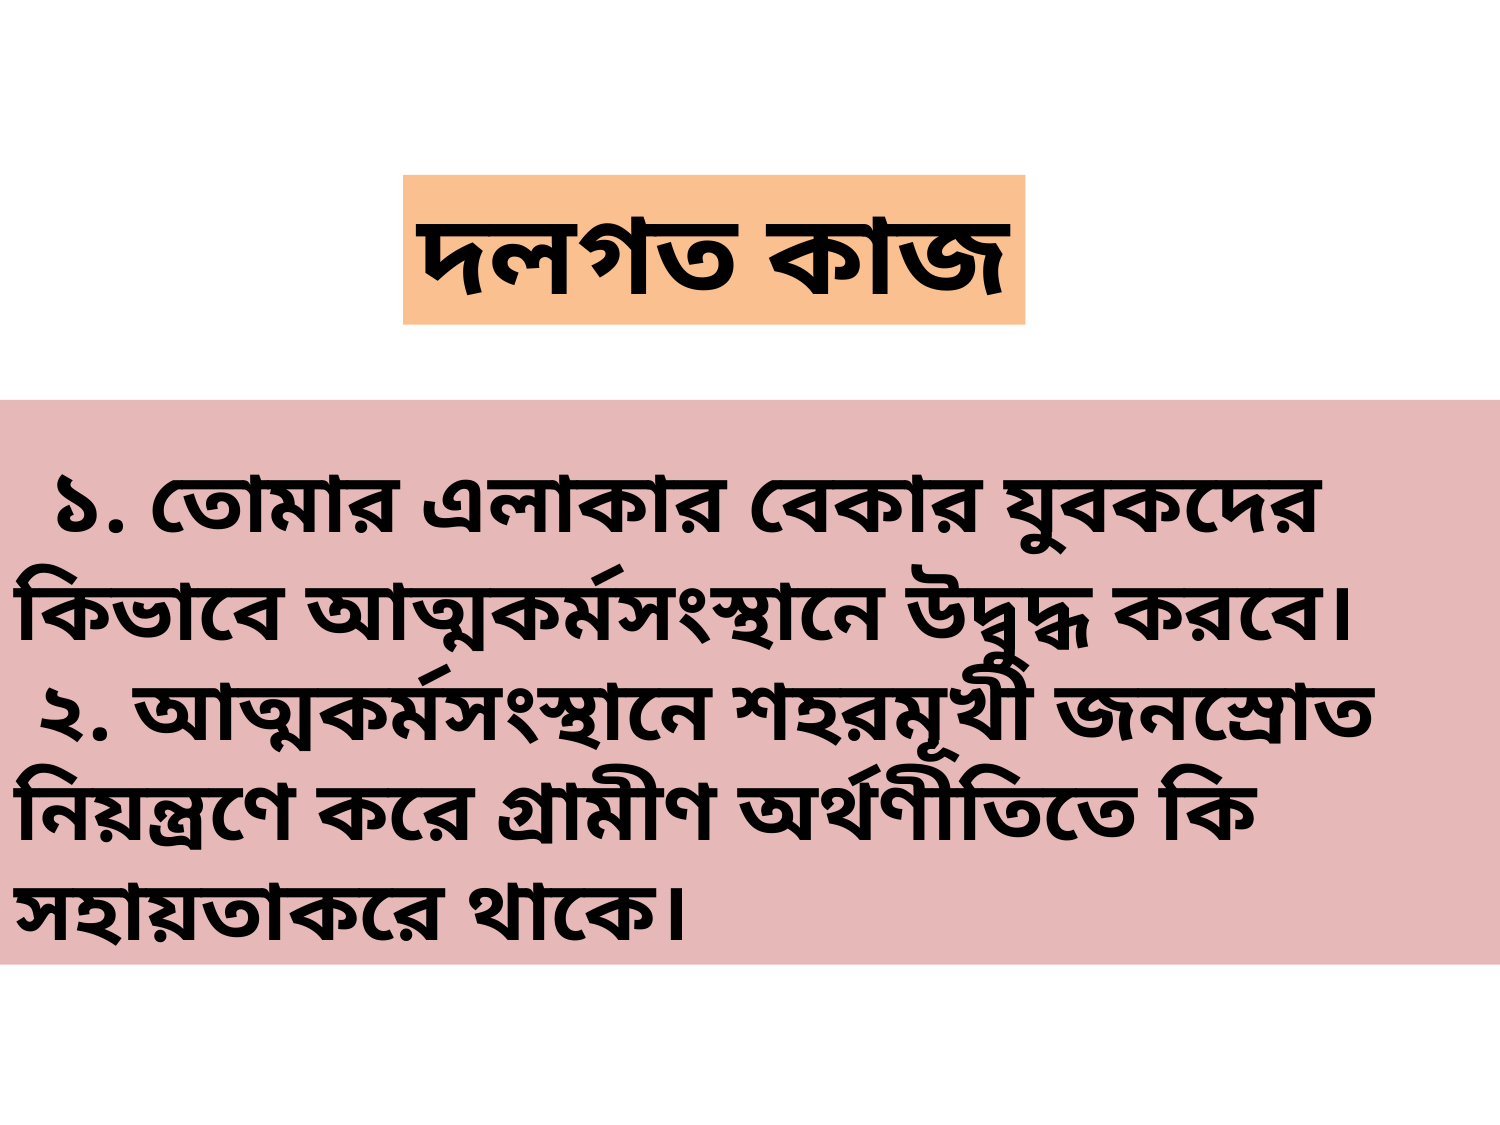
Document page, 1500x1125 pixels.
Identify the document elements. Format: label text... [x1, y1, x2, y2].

text_box দলগত কাজ [403, 174, 1026, 325]
text_box ১. তোমার এলাকার বেকার যুবকদের কিভাবে আত্মকর্মসংস্থানে উদ্বুদ্ধ করবে। ২. আত্মকর্মসংস্থানে শহরমূখী জনস্রোত নিয়ন্ত্রণে করে গ্রামীণ অর্থণীতিতে কি সহায়তাকরে থাকে। [0, 399, 1500, 965]
